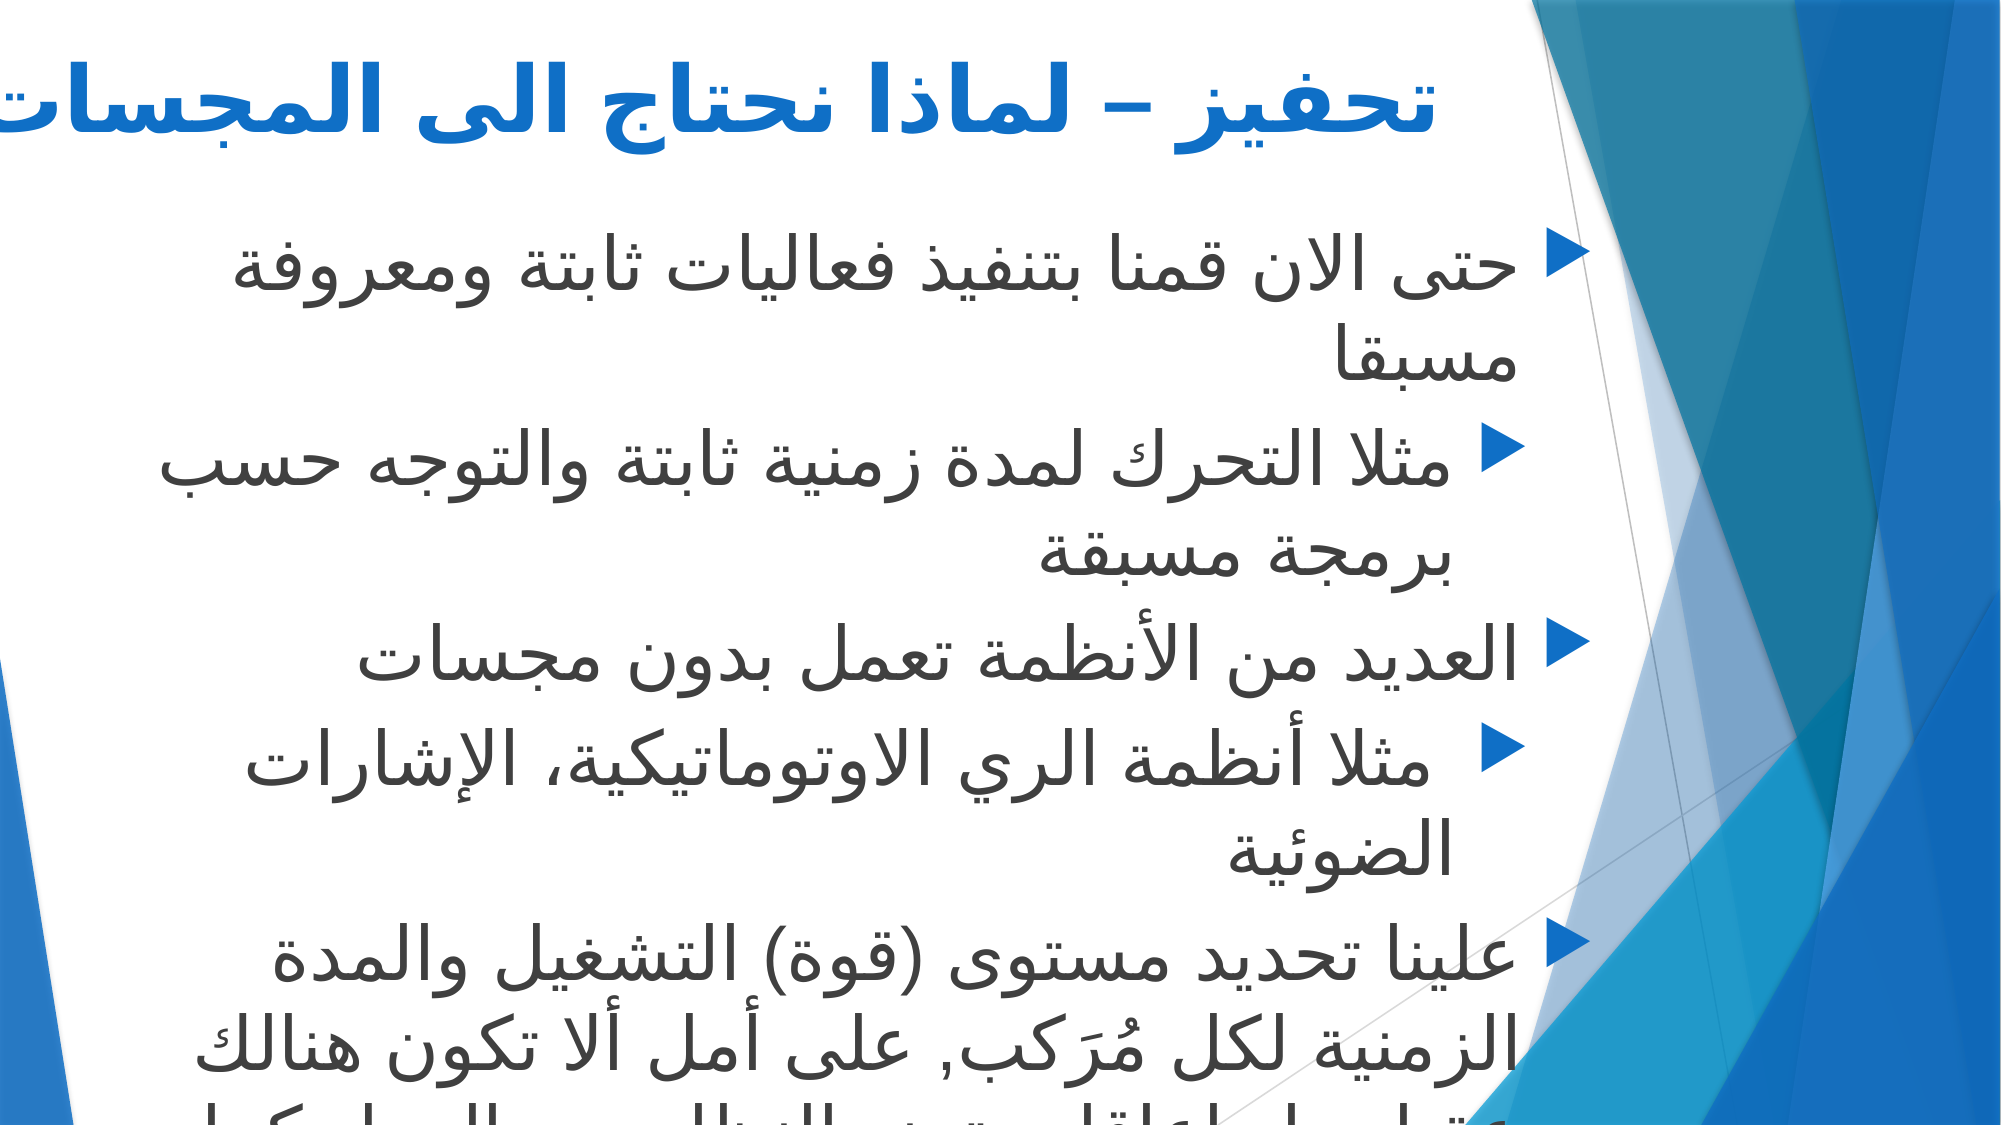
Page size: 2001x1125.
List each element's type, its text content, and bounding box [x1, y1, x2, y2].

text_box حتى الان قمنا بتنفيذ فعاليات ثابتة ومعروفة مسبقا مثلا التحرك لمدة زمنية ثابتة والتوجه حسب برمجة مسبقة العديد من الأنظمة تعمل بدون مجسات مثلا أنظمة الري الاوتوماتيكية، الإشارات الضوئية علينا تحديد مستوى (قوة) التشغيل والمدة الزمنية لكل مُرَكب, على أمل ألا تكون هنالك عقبات او اعاقات تمنع النظام من العمل كما أردنا. [26, 207, 1613, 1081]
text_box تحفيز – لماذا نحتاج الى المجسات [0, 32, 1459, 249]
